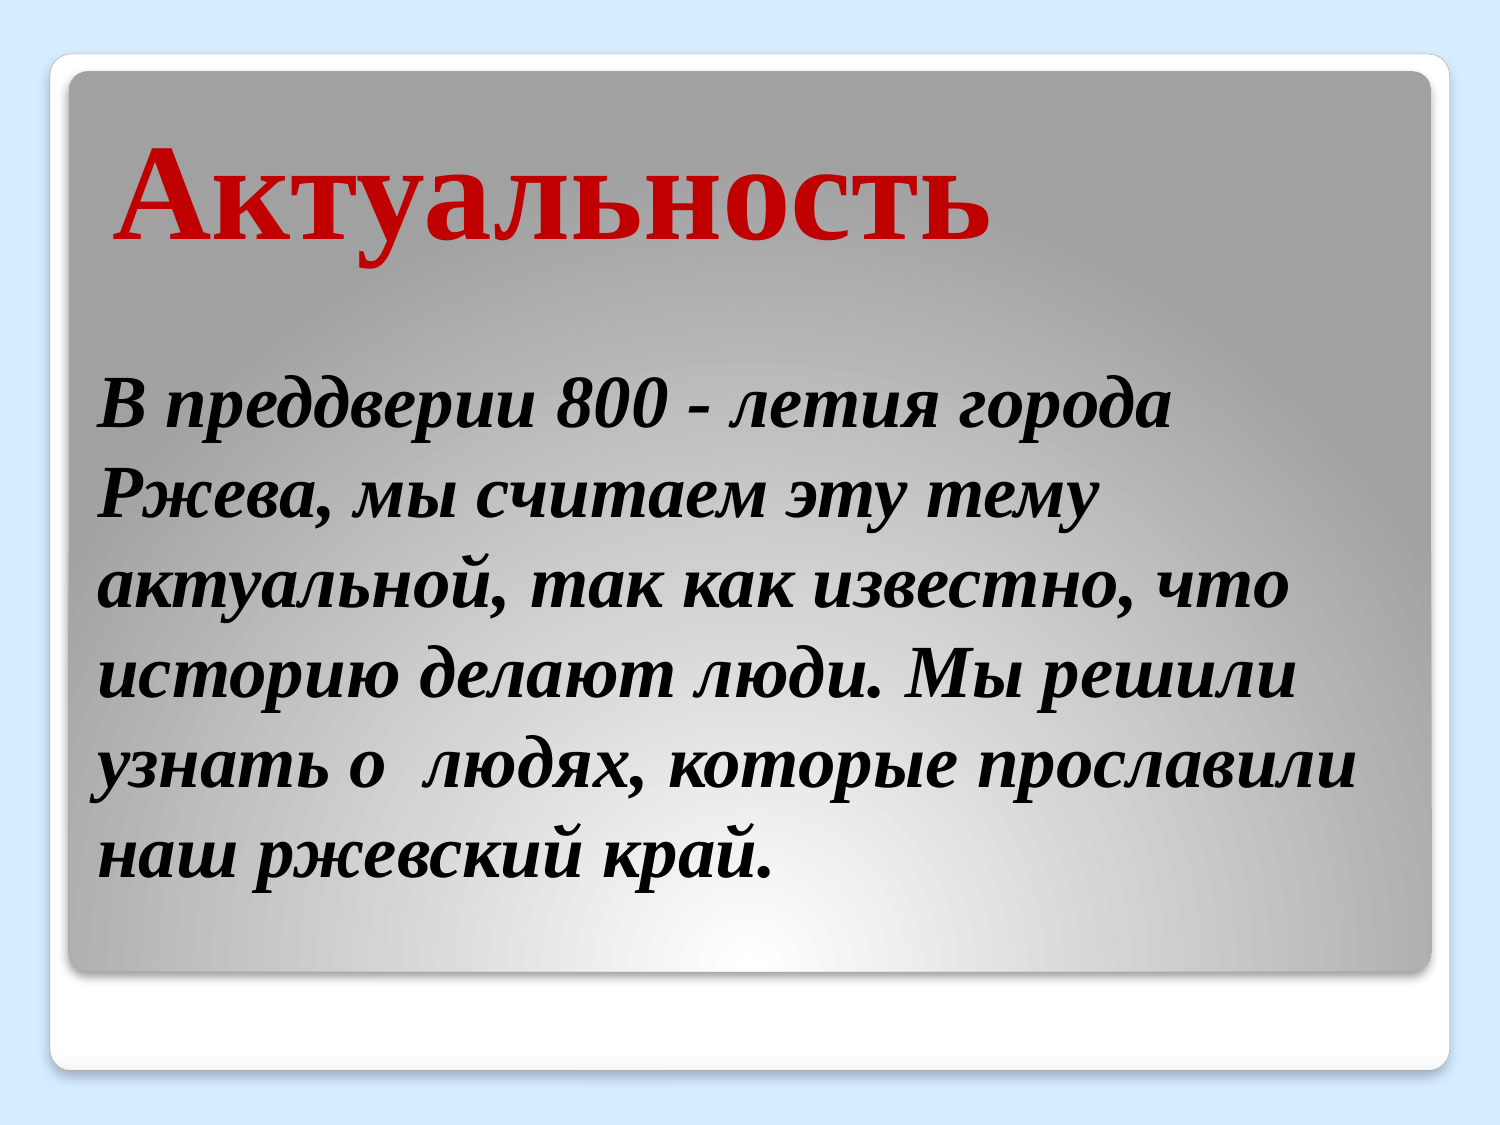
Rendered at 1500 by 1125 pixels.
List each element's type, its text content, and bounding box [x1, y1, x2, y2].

title В преддверии 800 - летия города Ржева, мы считаем эту тему актуальной, так как известно, что историю делают люди. Мы решили узнать о людях, которые прославили наш ржевский край. [82, 445, 1425, 990]
list Актуальность [82, 86, 1425, 445]
